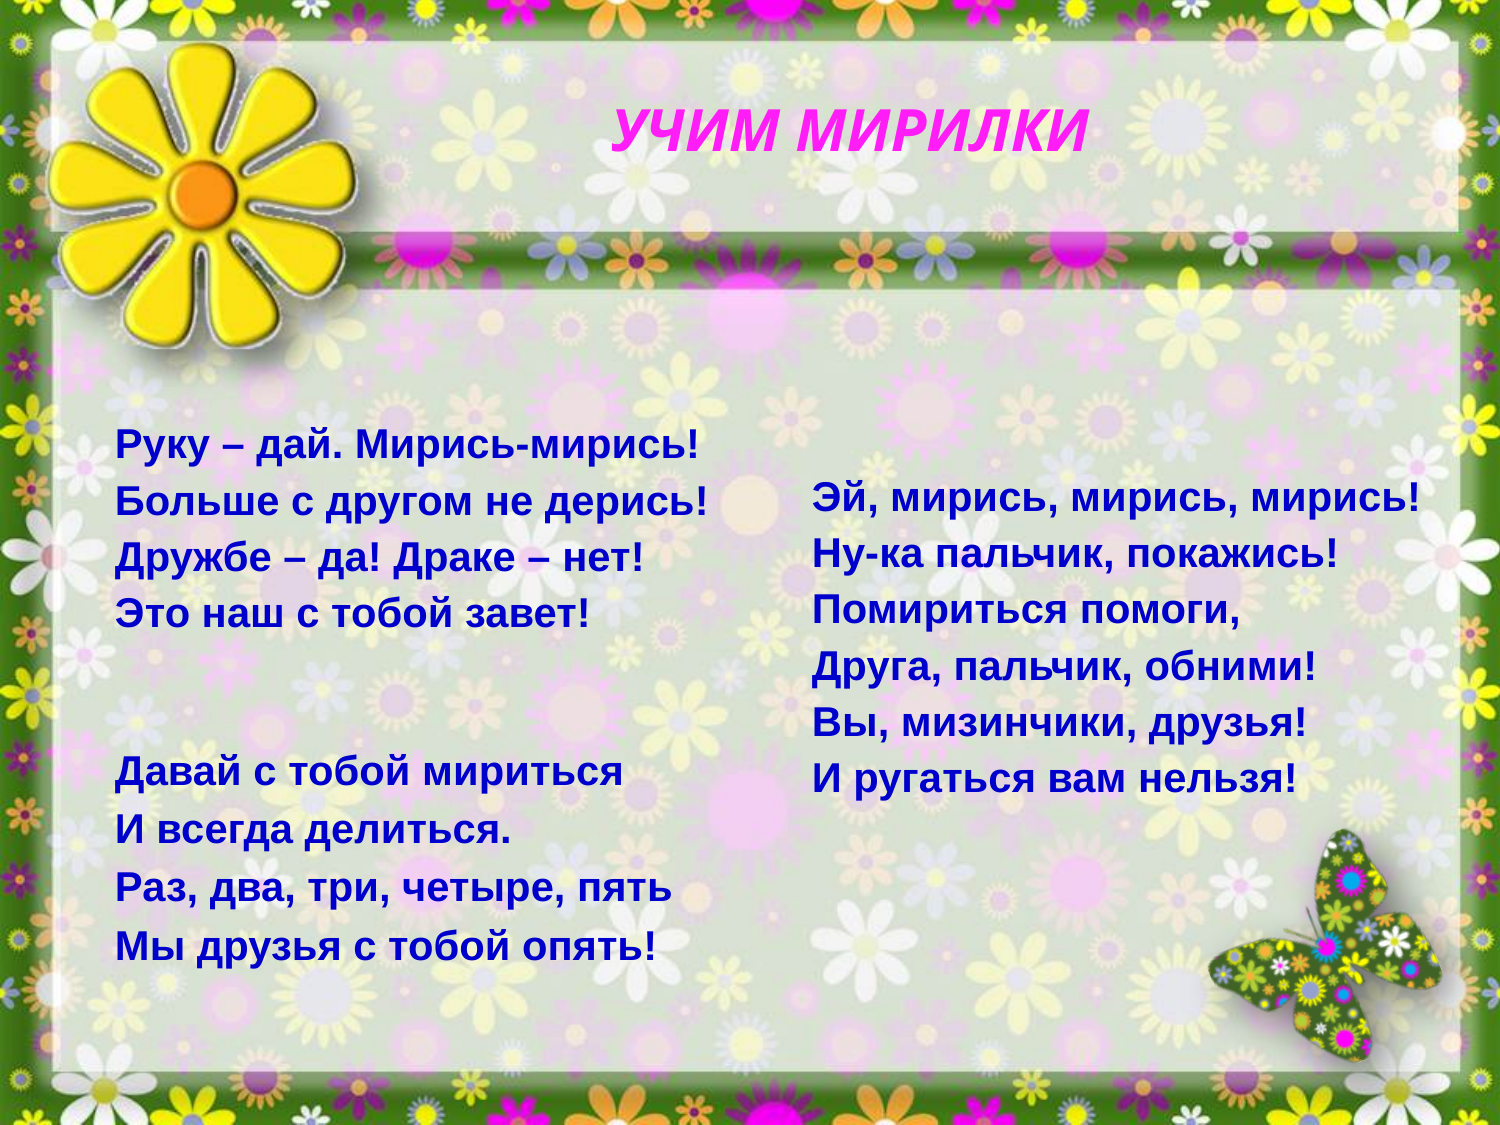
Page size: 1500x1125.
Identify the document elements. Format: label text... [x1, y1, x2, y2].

text_box Эй, мирись, мирись, мирись! Ну-ка пальчик, покажись! Помириться помоги, Друга, пальчик, обними! Вы, мизинчики, друзья! И ругаться вам нельзя! [797, 481, 1500, 809]
text_box УЧИМ МИРИЛКИ [596, 90, 1105, 171]
picture [0, 0, 1500, 1125]
text_box Руку – дай. Мирись-мирись! Больше с другом не дерись! Дружбе – да! Драке – нет! Это наш с тобой завет! [100, 428, 851, 644]
text_box Давай с тобой мириться И всегда делиться. Раз, два, три, четыре, пять Мы друзья с тобой опять! [100, 752, 851, 976]
